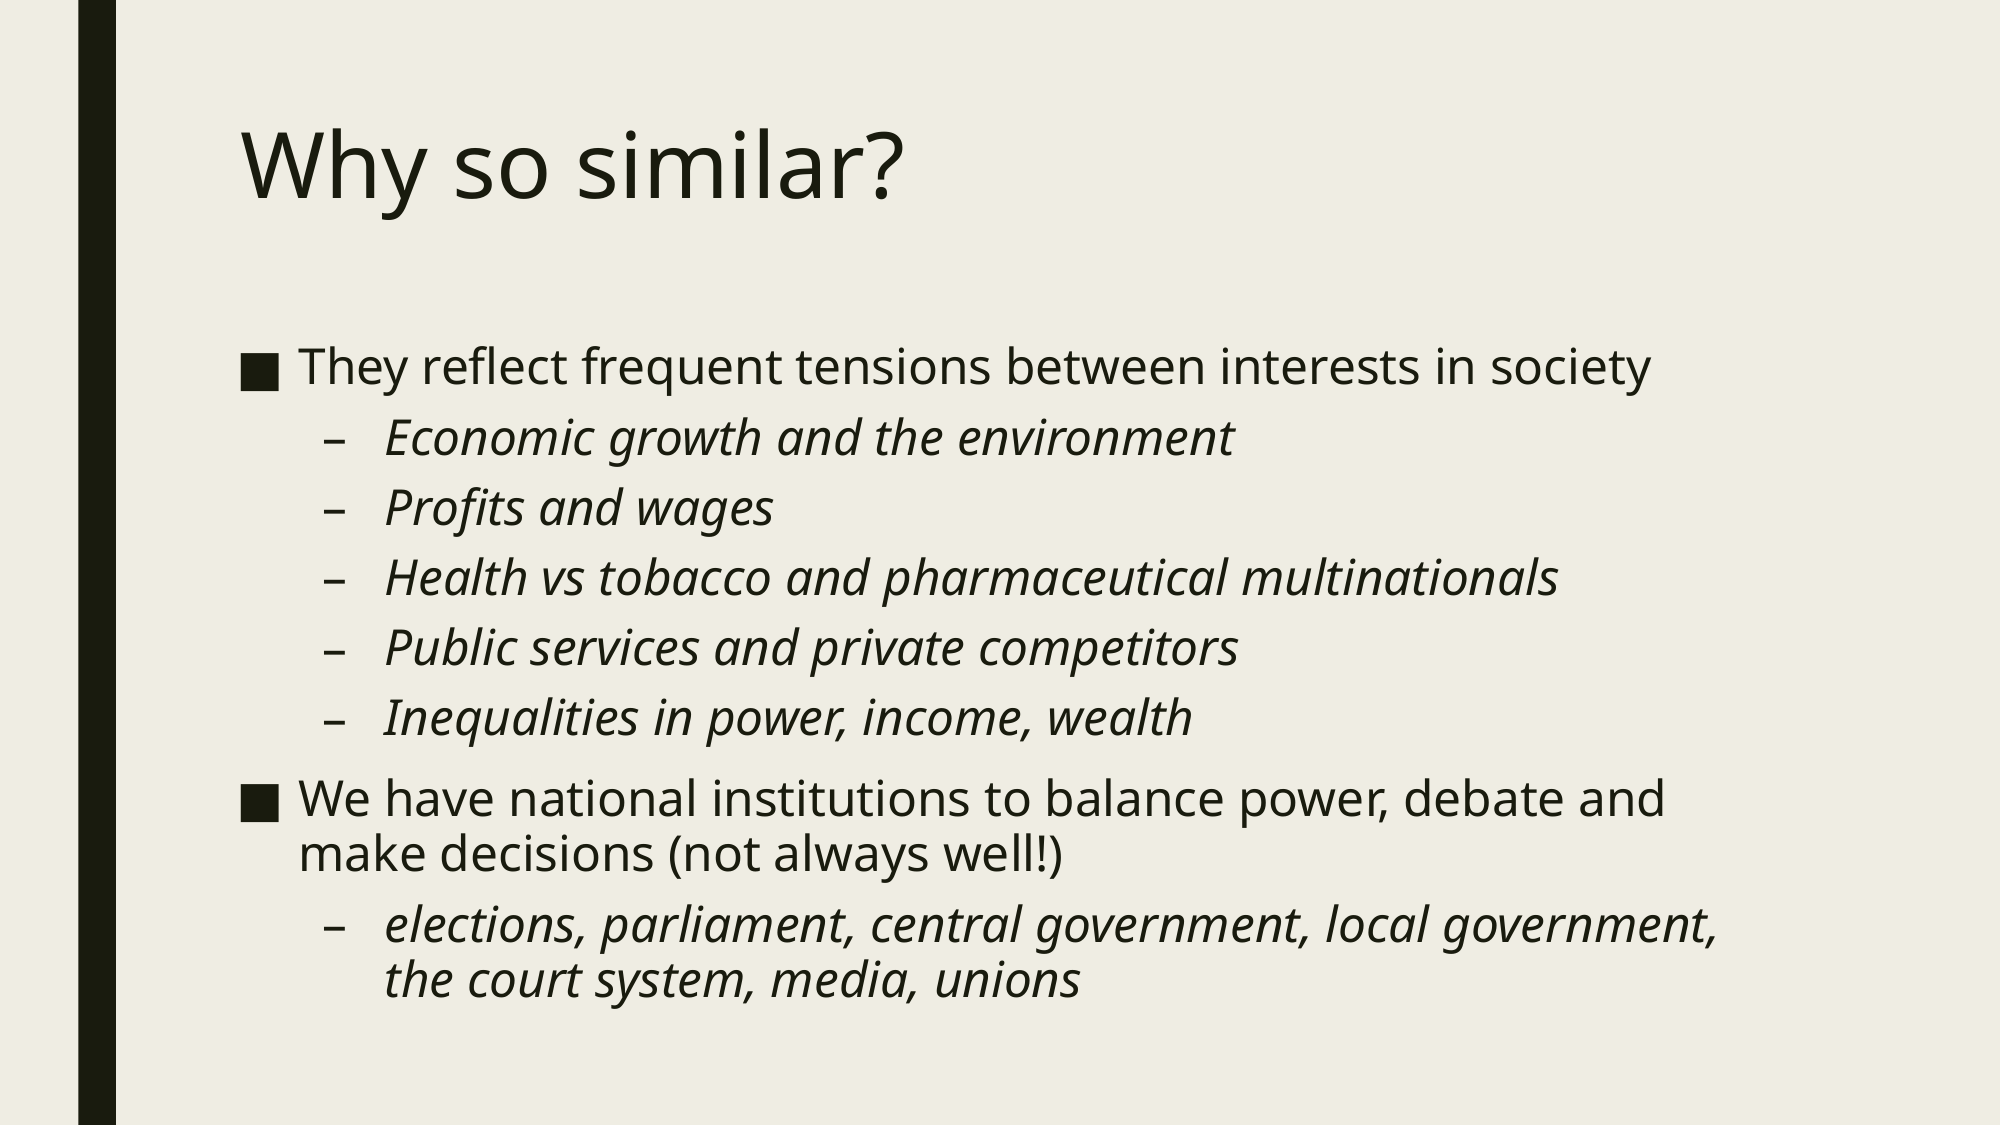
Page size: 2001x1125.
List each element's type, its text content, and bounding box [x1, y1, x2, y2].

list They reflect frequent tensions between interests in society Economic growth and the environment Profits and wages Health vs tobacco and pharmaceutical multinationals Public services and private competitors Inequalities in power, income, wealth We have national institutions to balance power, debate and make decisions (not always well!) elections, parliament, central government, local government, the court system, media, unions [221, 332, 1797, 1017]
title Why so similar? [225, 112, 1800, 357]
